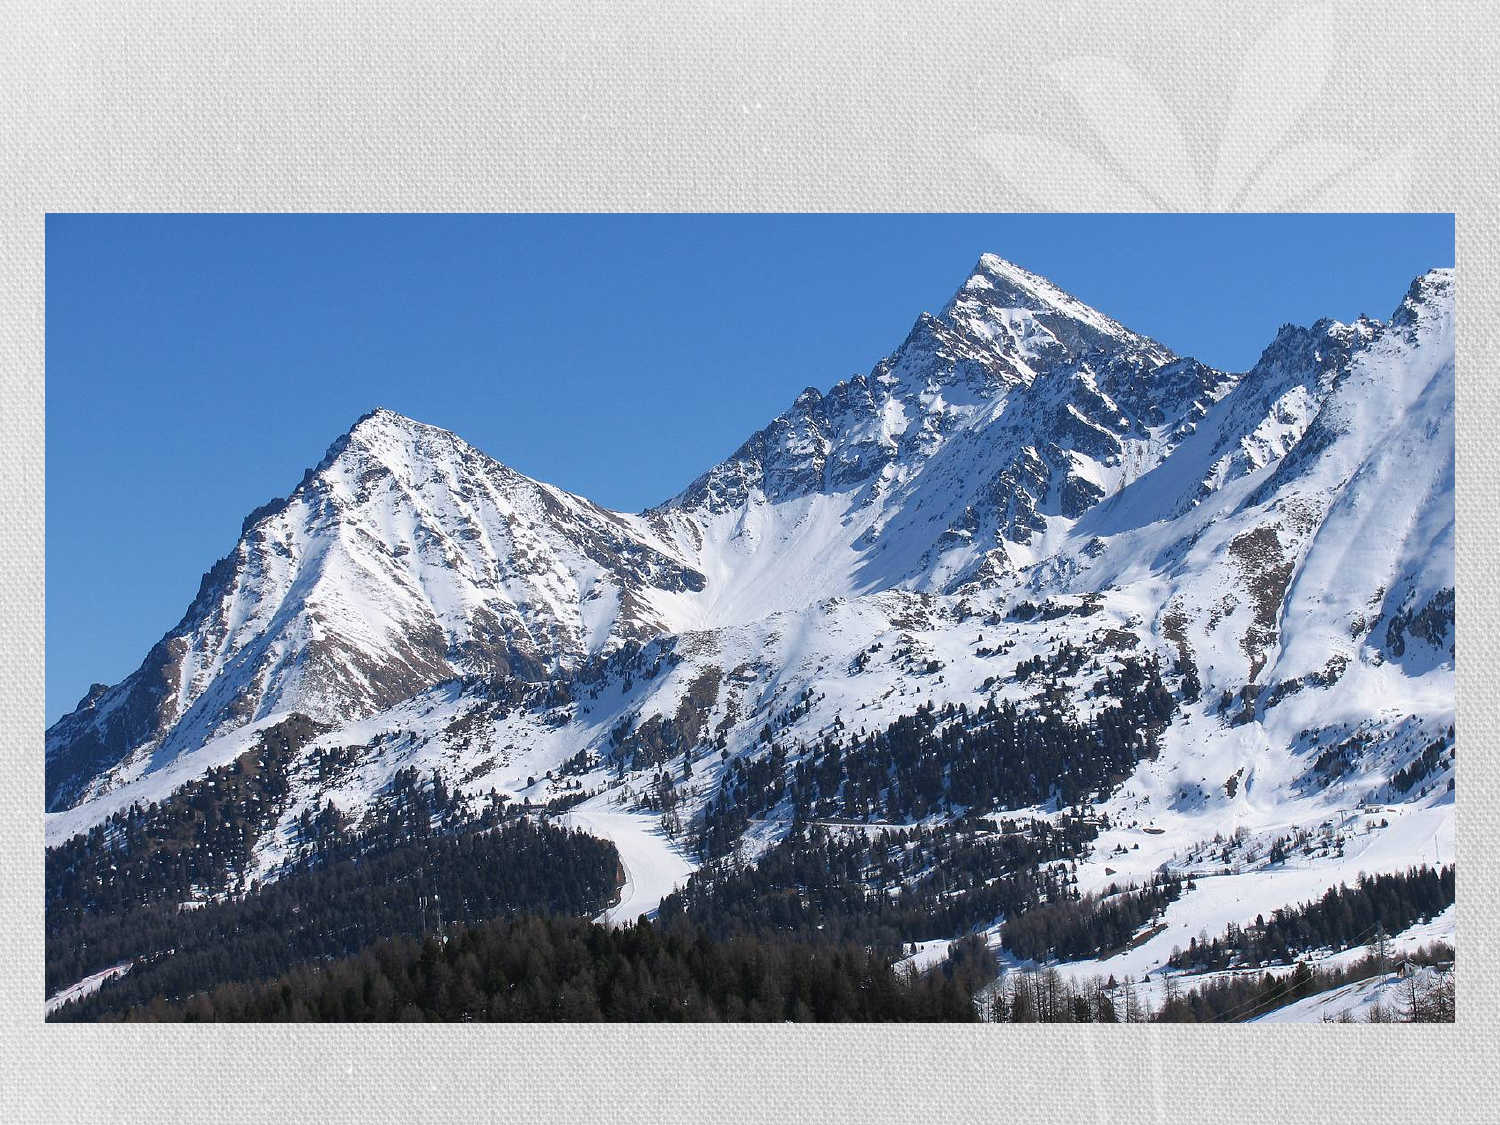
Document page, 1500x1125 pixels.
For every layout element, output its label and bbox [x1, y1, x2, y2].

list [44, 212, 1456, 1024]
